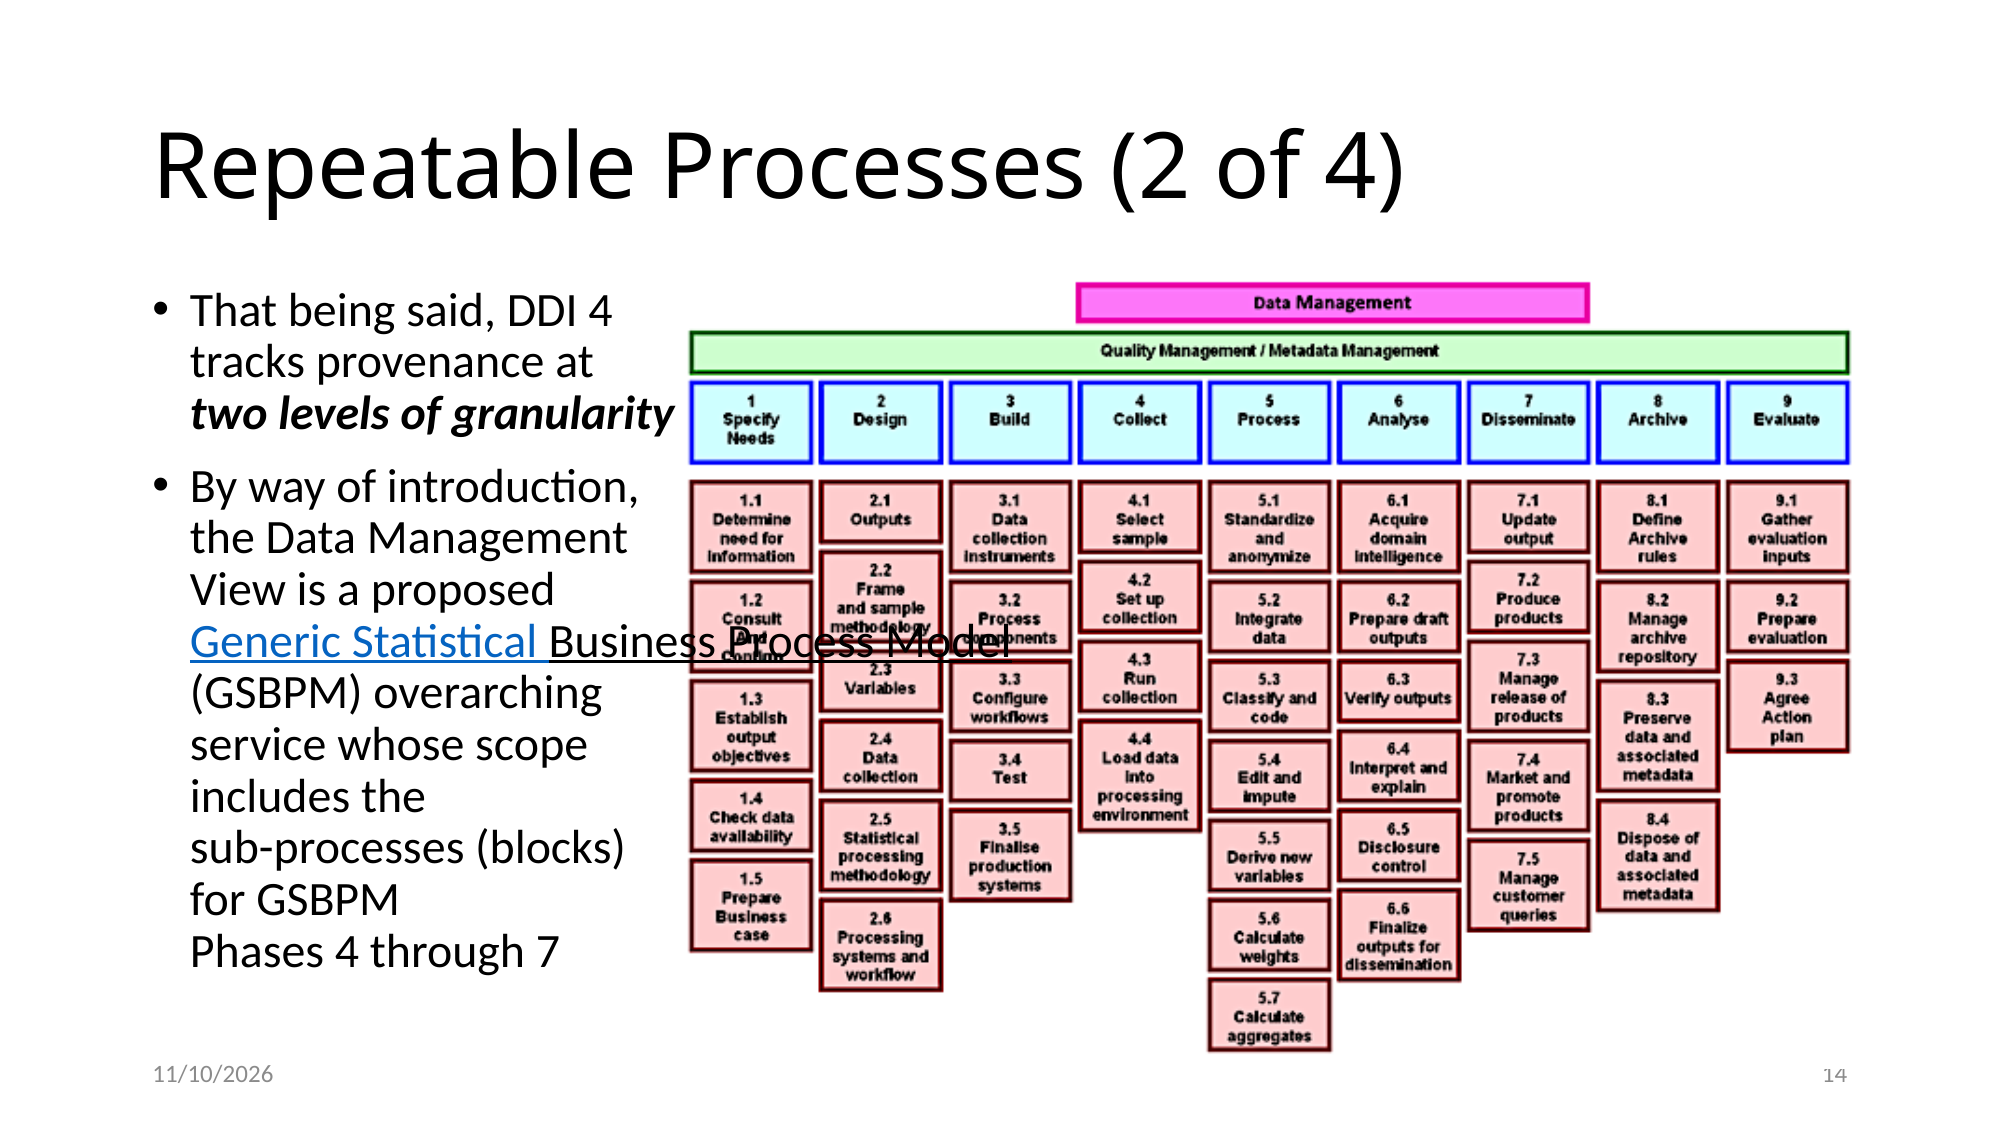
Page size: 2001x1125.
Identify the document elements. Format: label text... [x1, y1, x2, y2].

picture [668, 264, 1872, 1069]
title Repeatable Processes (2 of 4) [137, 59, 1863, 277]
slide_number 13 [1412, 1069, 1863, 1103]
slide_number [137, 1069, 588, 1103]
list That being said, DDI 4 tracks provenance at two levels of granularity By way of introduction, the Data Management View is a proposed Generic Statistical Business Process Model (GSBPM) overarching service whose scope includes the sub-processes (blocks) for GSBPM Phases 4 through 7 [137, 277, 668, 1069]
